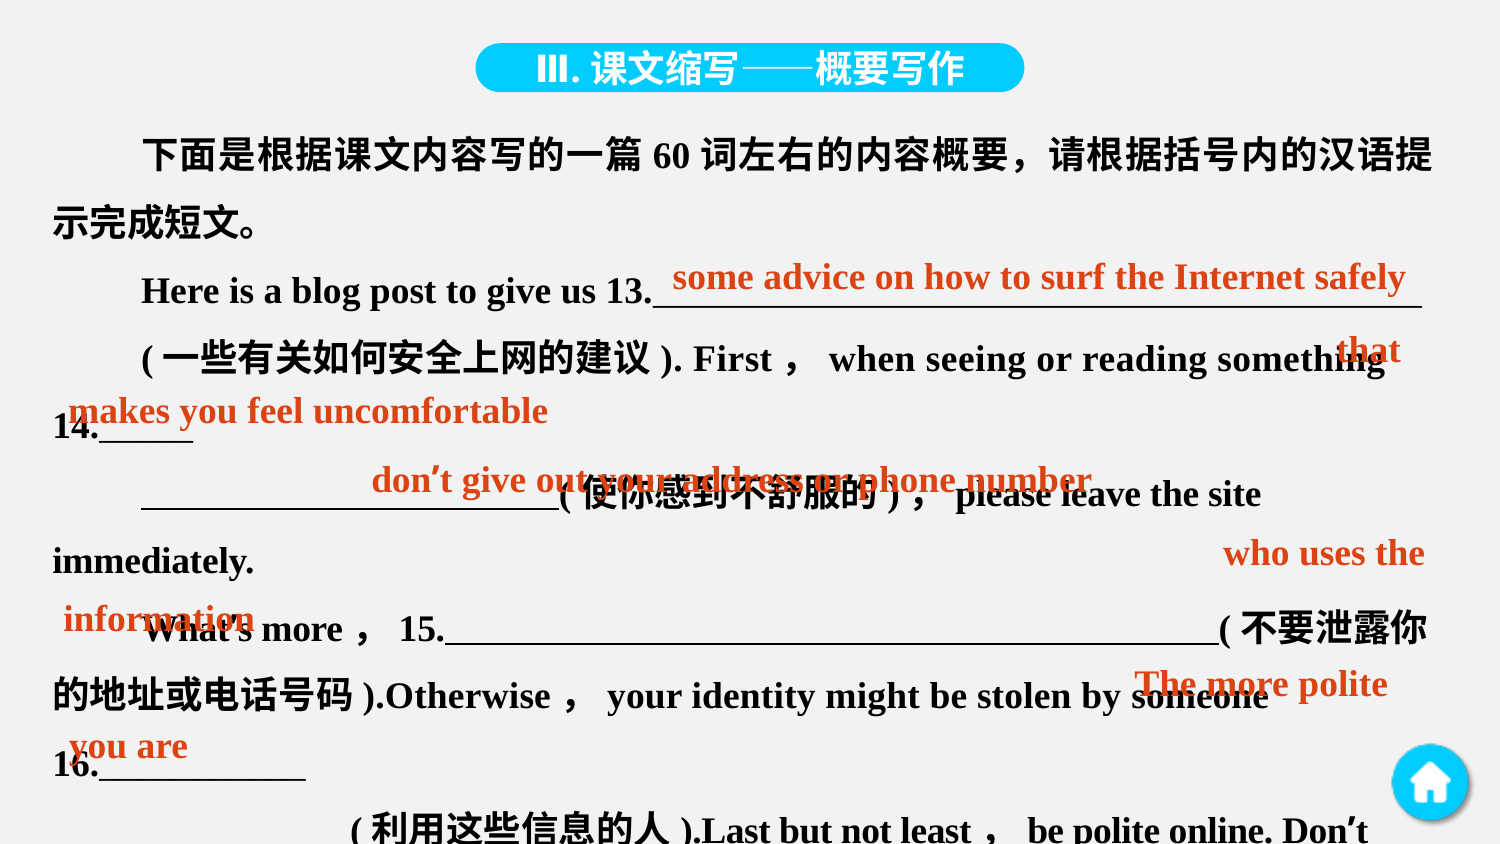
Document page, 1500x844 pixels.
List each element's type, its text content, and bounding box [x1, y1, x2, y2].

text_box some advice on how to surf the Internet safely [661, 246, 1433, 303]
text_box don’t give out your address or phone number [360, 449, 1211, 506]
text_box makes you feel uncomfortable [56, 380, 570, 437]
picture [1389, 741, 1478, 830]
text_box Ⅲ.课文缩写——概要写作 [473, 41, 1027, 95]
text_box that [1325, 319, 1422, 377]
text_box information [52, 588, 267, 645]
text_box who uses the [1211, 522, 1437, 579]
text_box you are [57, 715, 200, 772]
text_box The more polite [1123, 653, 1400, 710]
text_box 下面是根据课文内容写的一篇60词左右的内容概要，请根据括号内的汉语提示完成短文。 Here is a blog post to give us 13._________________________________________ (一些有关如何安全上网的建议). First，when seeing or reading something 14._____ (使你感到不舒服的)，please leave the site immediately. What’s more，15. (不要泄露你的地址或电话号码).Otherwise，your identity might be stolen by someone 16.___________ (利用这些信息的人).Last but not least，be polite online. Don’t become a troll to stir up trouble online or a cyberbully to be mean to others.17.________________ (你越有礼貌)，the less likely it is you will be attacked. [41, 102, 1445, 844]
